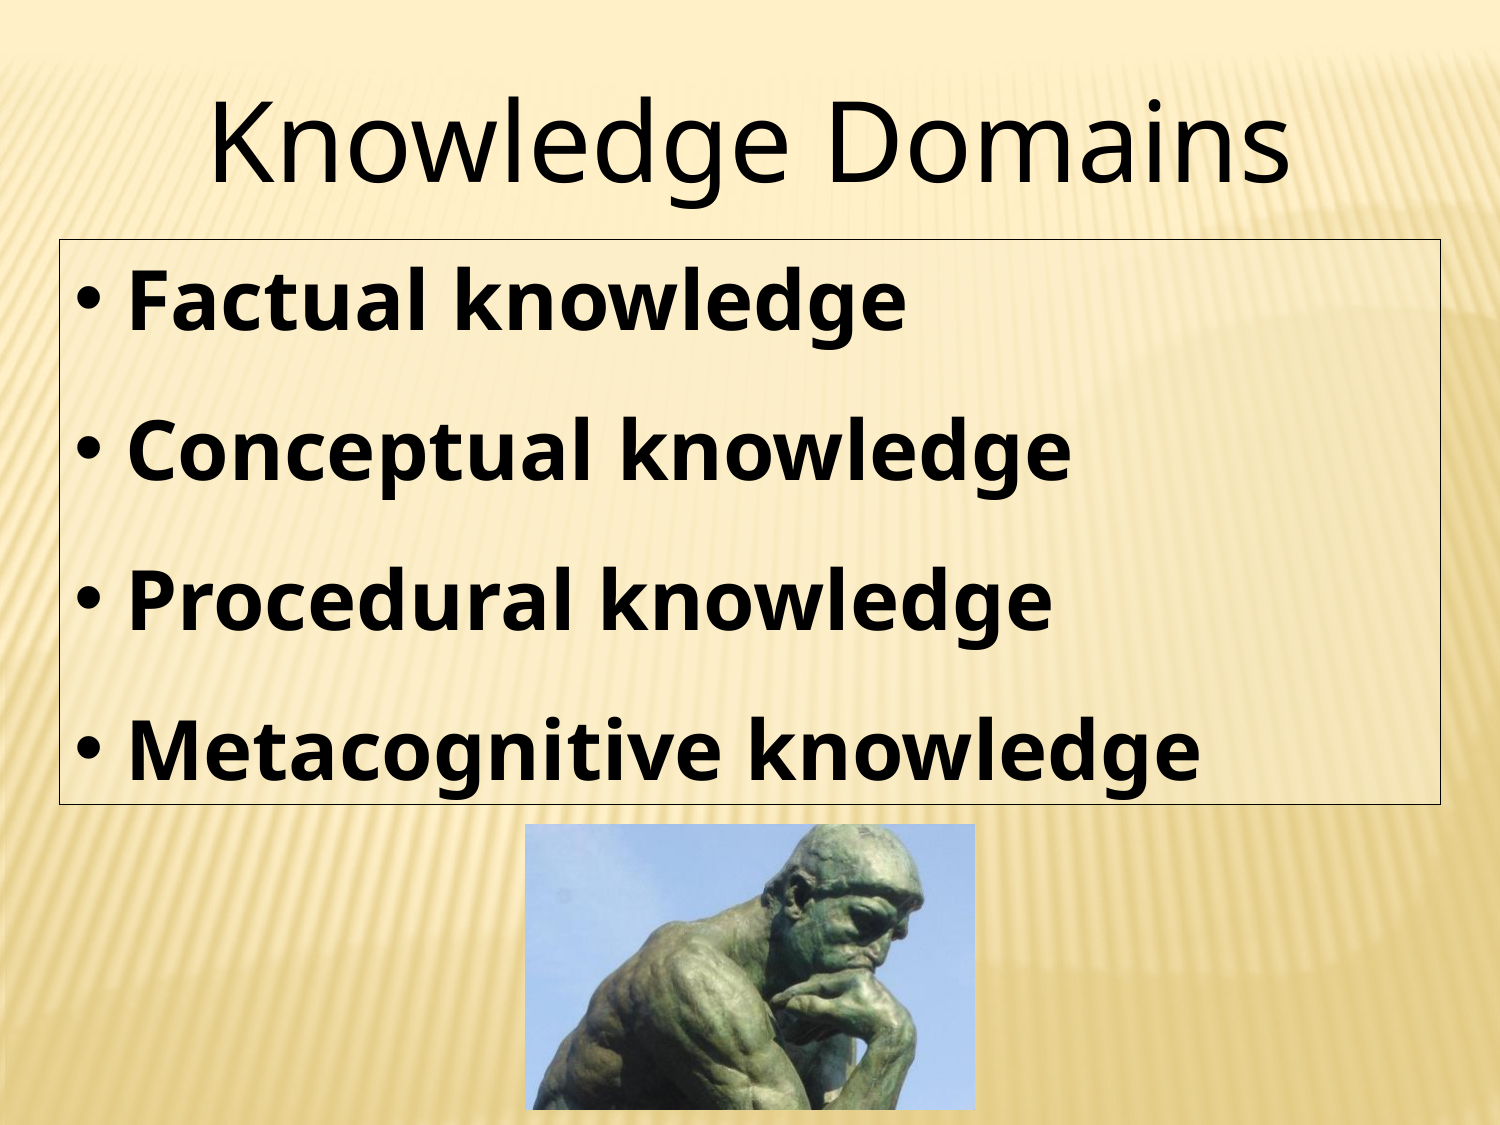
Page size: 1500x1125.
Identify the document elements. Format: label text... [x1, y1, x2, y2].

text_box Knowledge Domains [115, 62, 1385, 239]
picture [525, 824, 975, 1111]
text_box Factual knowledge Conceptual knowledge Procedural knowledge Metacognitive knowledge [59, 239, 1441, 805]
